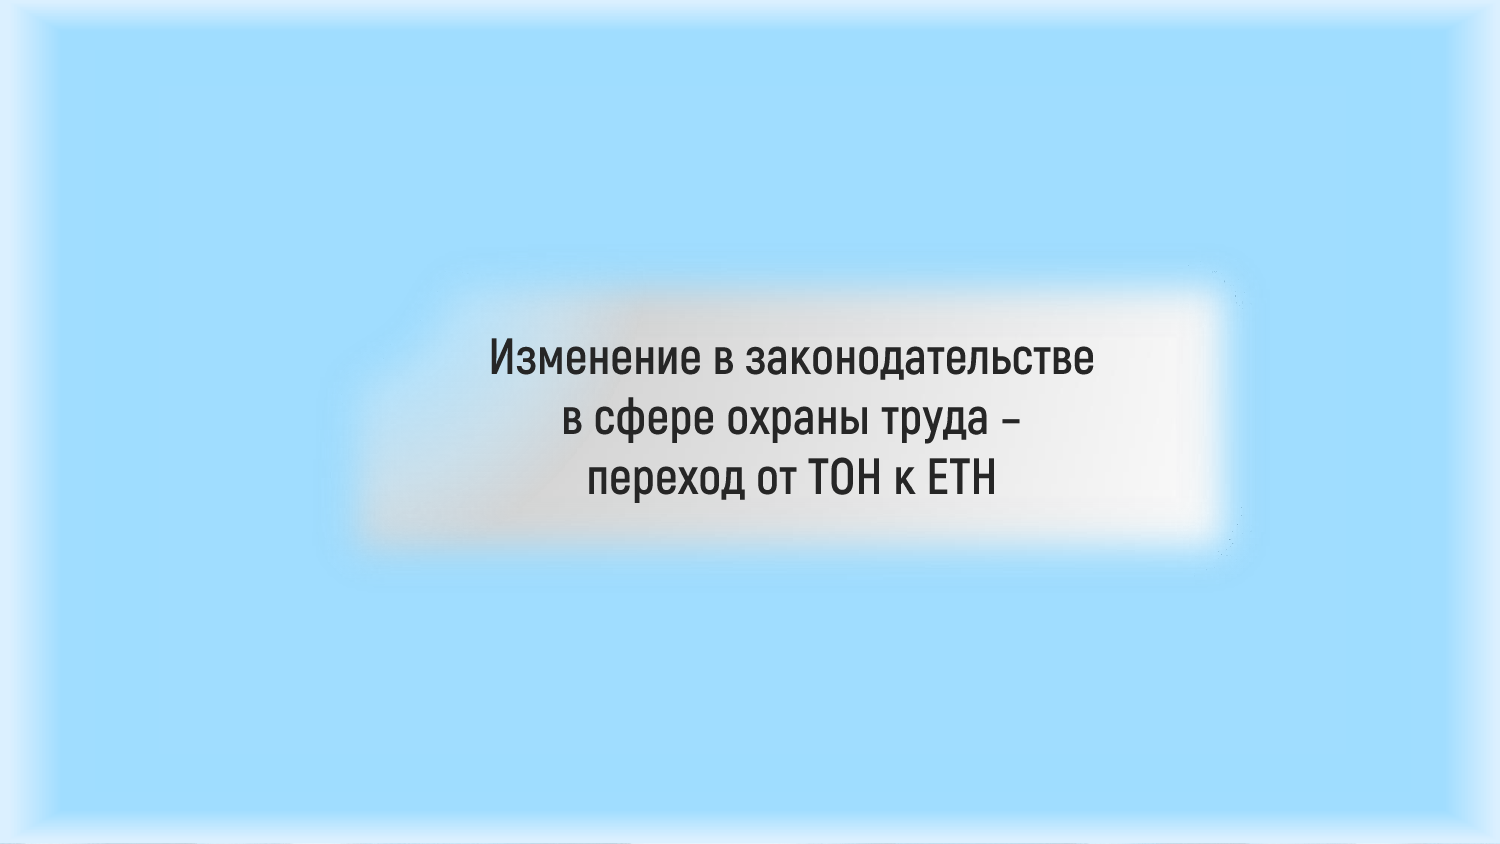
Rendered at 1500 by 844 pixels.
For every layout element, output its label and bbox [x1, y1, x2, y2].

text_box [0, 0, 1500, 844]
